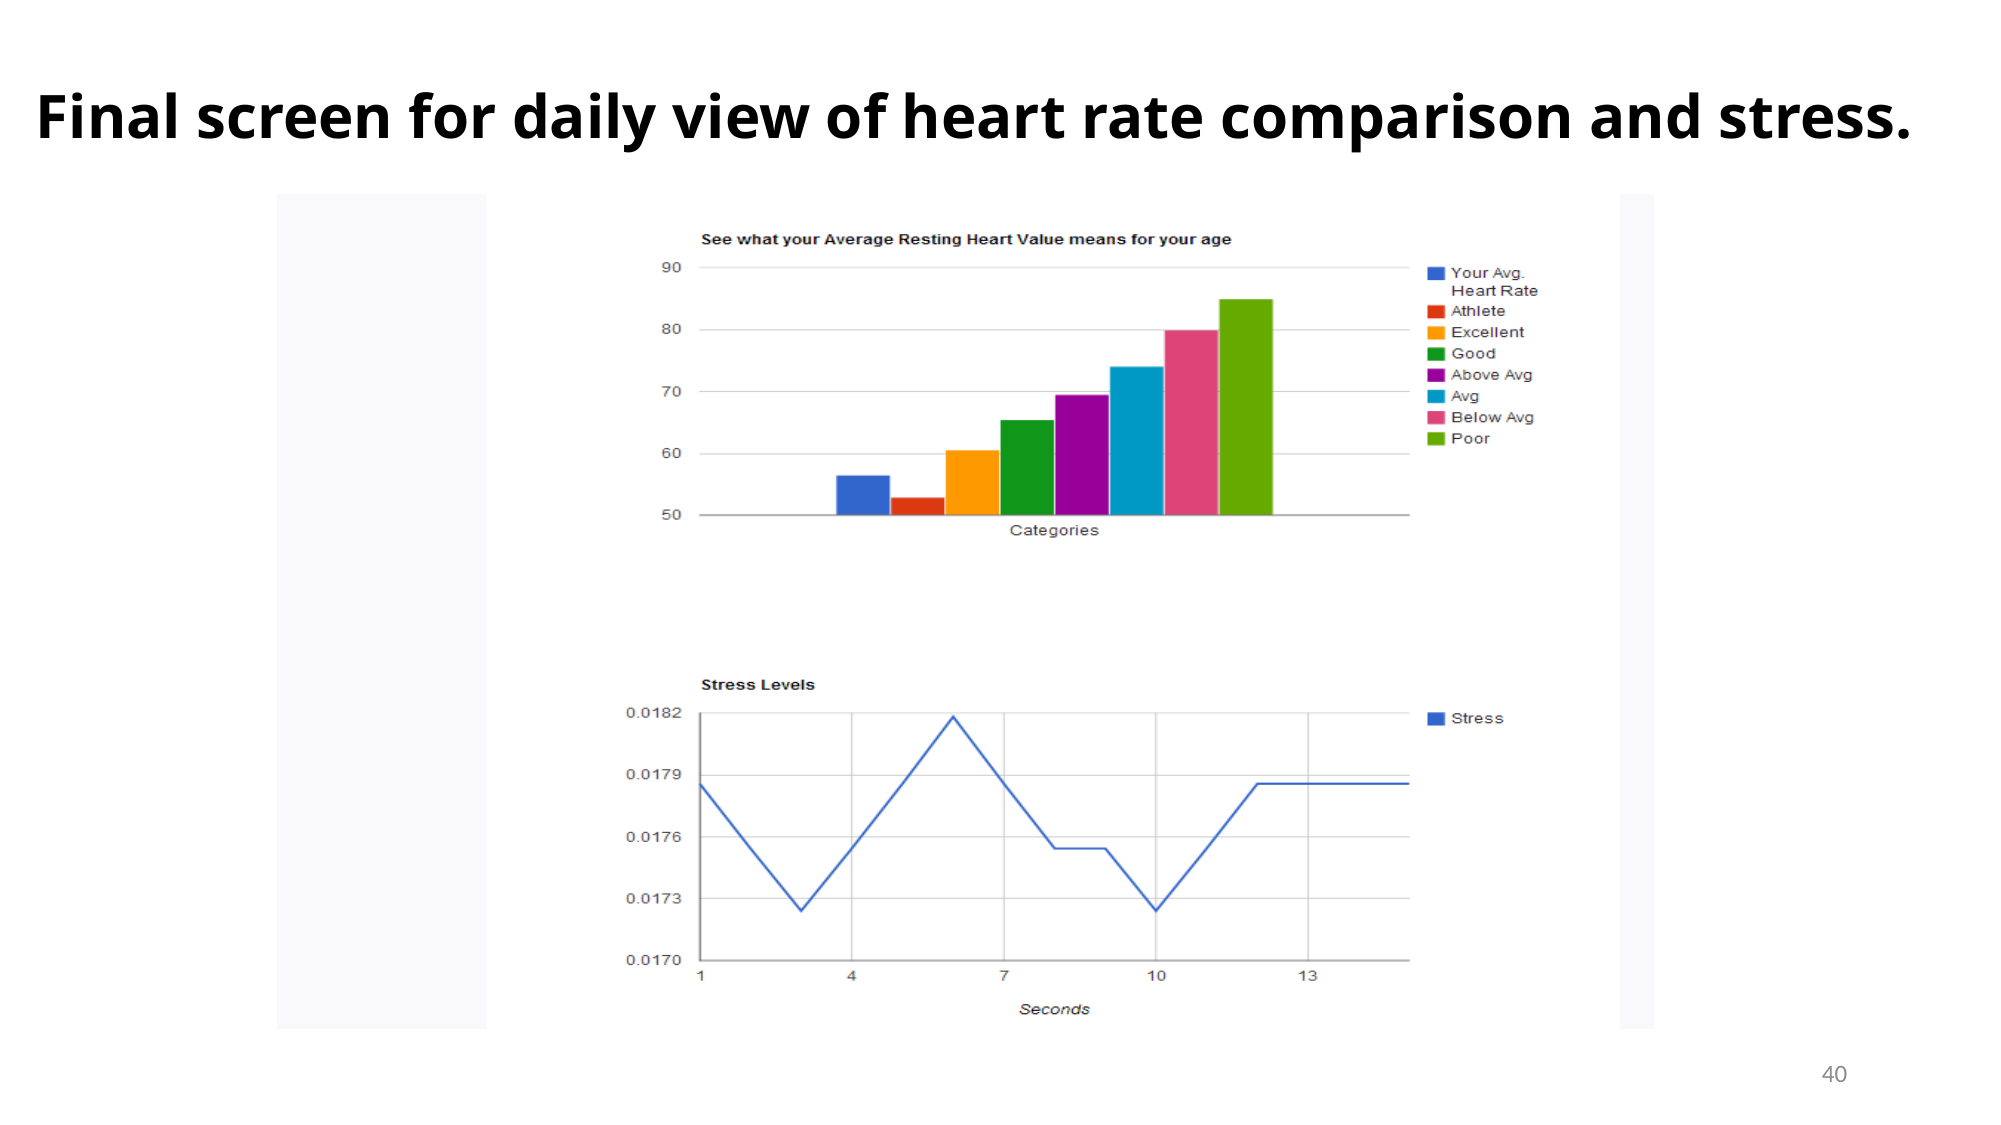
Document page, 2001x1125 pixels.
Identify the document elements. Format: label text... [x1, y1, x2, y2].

title Final screen for daily view of heart rate comparison and stress. [20, 59, 1962, 179]
picture [276, 194, 1654, 1029]
slide_number 40 [1412, 1042, 1863, 1103]
